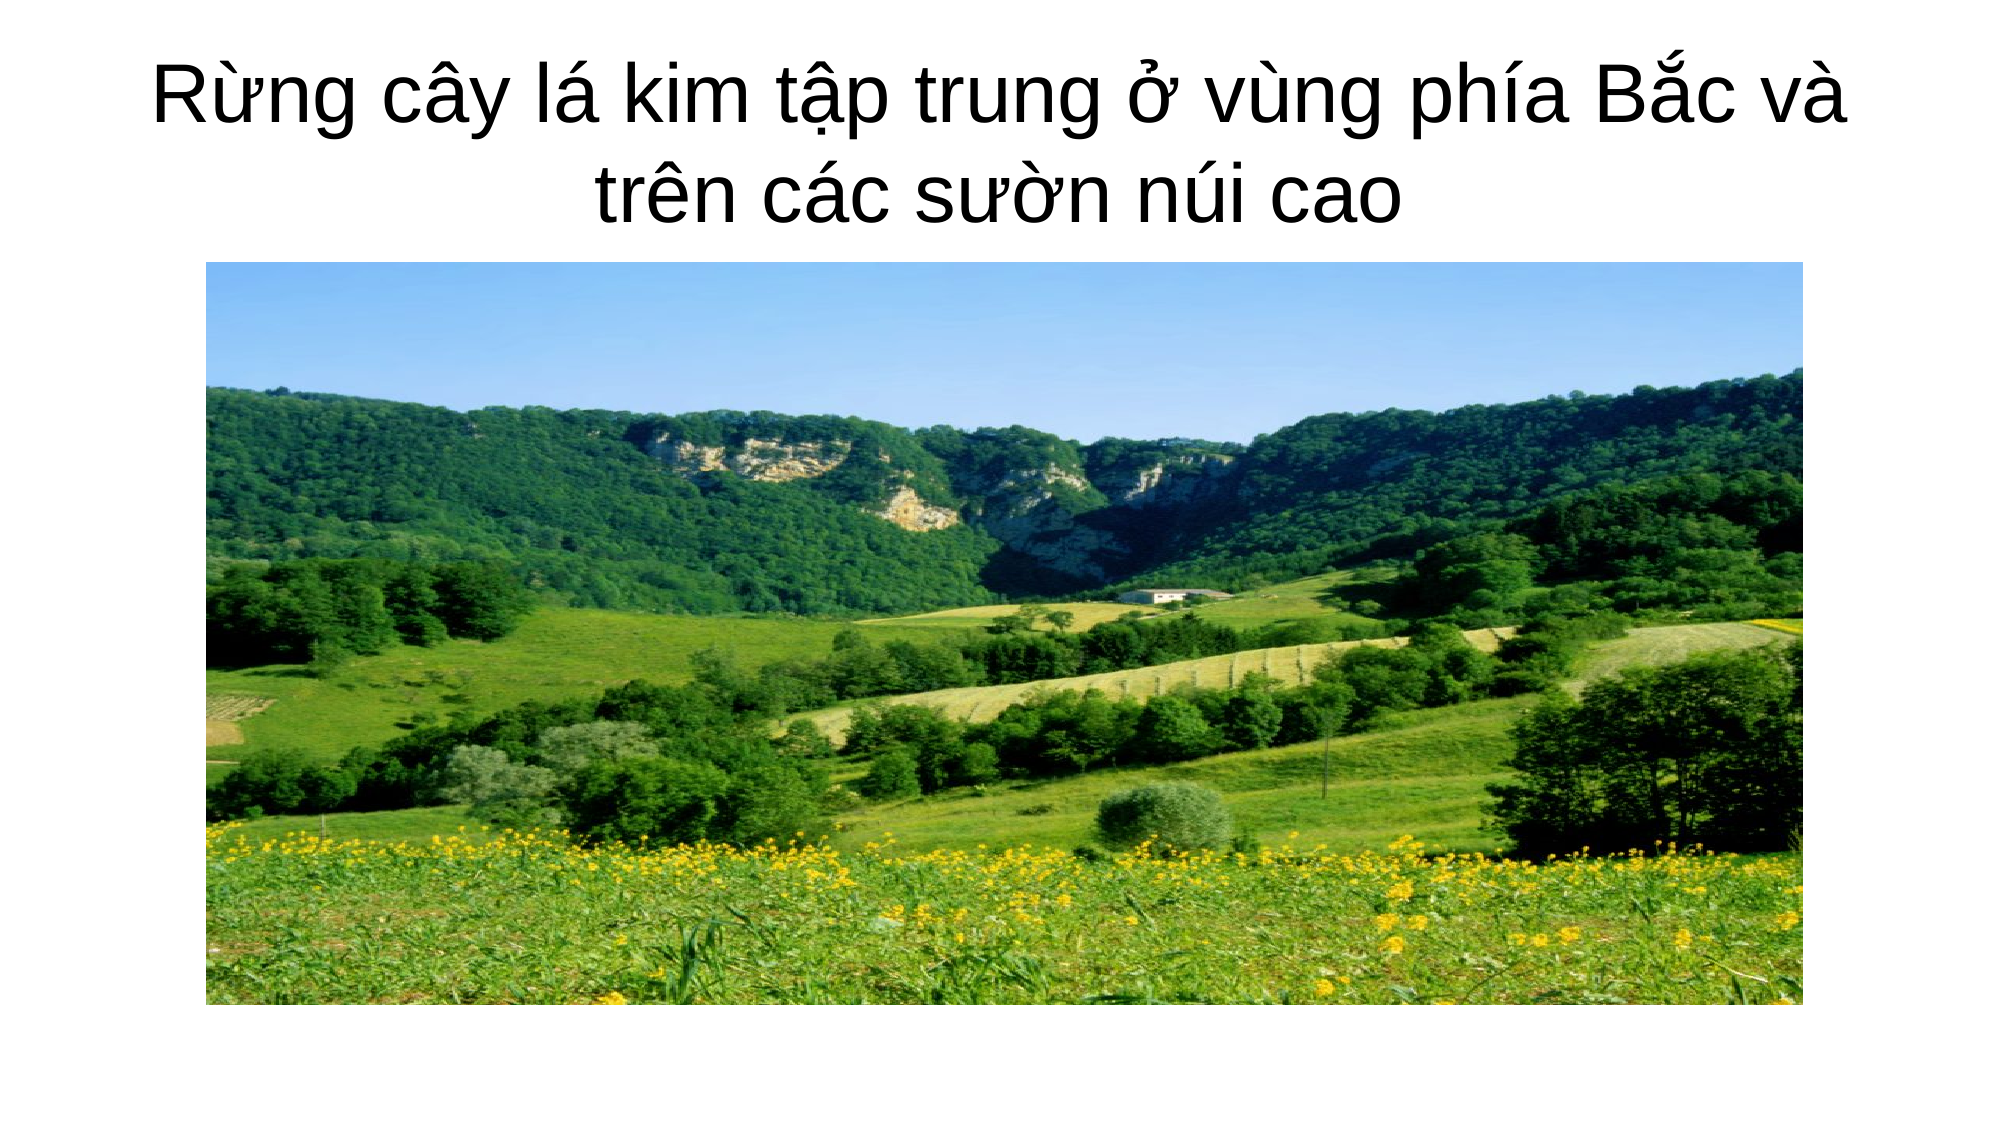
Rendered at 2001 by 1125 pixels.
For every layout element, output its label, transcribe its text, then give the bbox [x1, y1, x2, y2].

title Rừng cây lá kim tập trung ở vùng phía Bắc và trên các sườn núi cao [99, 45, 1900, 233]
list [206, 262, 1803, 1005]
